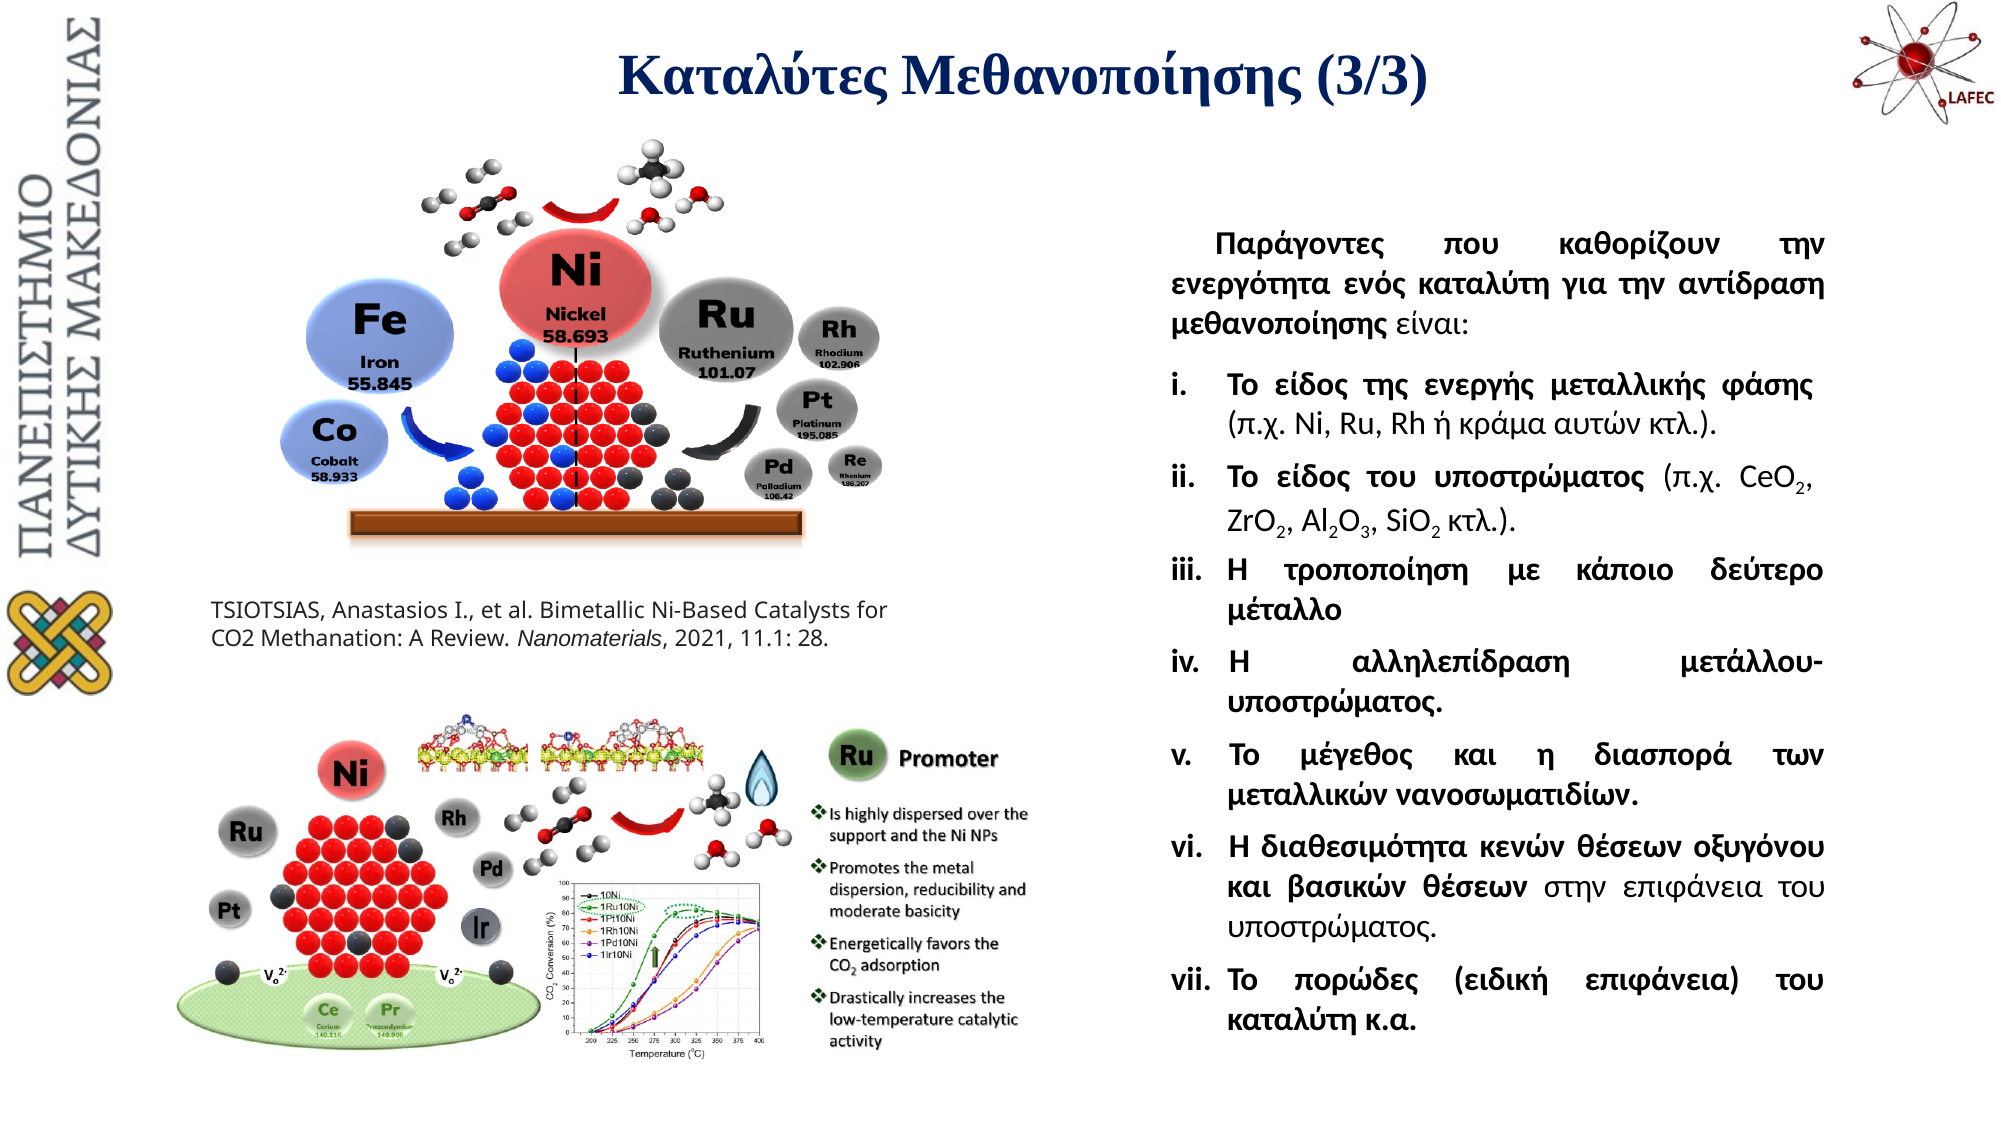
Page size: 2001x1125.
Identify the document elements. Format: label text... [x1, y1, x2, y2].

text_box vii. Το πορώδες (ειδική επιφάνεια) του καταλύτη κ.α. [1168, 954, 1826, 1037]
text_box Παράγοντες που καθορίζουν την ενεργότητα ενός καταλύτη για την αντίδραση μεθανοποίησης είναι: Το είδος της ενεργής μεταλλικής φάσης (π.χ. Ni, Ru, Rh ή κράμα αυτών κτλ.). Το είδος του υποστρώματος (π.χ. CeO2, ZrO2, Al2O3, SiO2 κτλ.). [1160, 219, 1837, 542]
picture [5, 16, 113, 696]
text_box μεταλλικών νανοσωματιδίων. vi. Η διαθεσιμότητα κενών θέσεων οξυγόνου και βασικών θέσεων στην επιφάνεια του υποστρώματος. [1168, 757, 1826, 945]
text_box iii. [1168, 544, 1207, 572]
text_box Η τροποποίηση με κάποιο δεύτερο [1225, 544, 1826, 587]
picture [280, 138, 882, 560]
text_box μέταλλο iv. Η [1168, 572, 1347, 680]
picture [176, 713, 1029, 1060]
text_box TSIOTSIAS, Anastasios I., et al. Bimetallic Ni-Based Catalysts for CO2 Methanation: A Review. Nanomaterials, 2021, 11.1: 28. [208, 593, 931, 651]
text_box αλληλεπίδραση μετάλλου- [1349, 637, 1827, 680]
text_box v. Το μέγεθος και η διασπορά των [1168, 729, 1826, 757]
text_box υποστρώματος. [1224, 677, 1449, 720]
picture [1845, 0, 2000, 126]
title Καταλύτες Μεθανοποίησης (3/3) [455, 21, 1512, 225]
